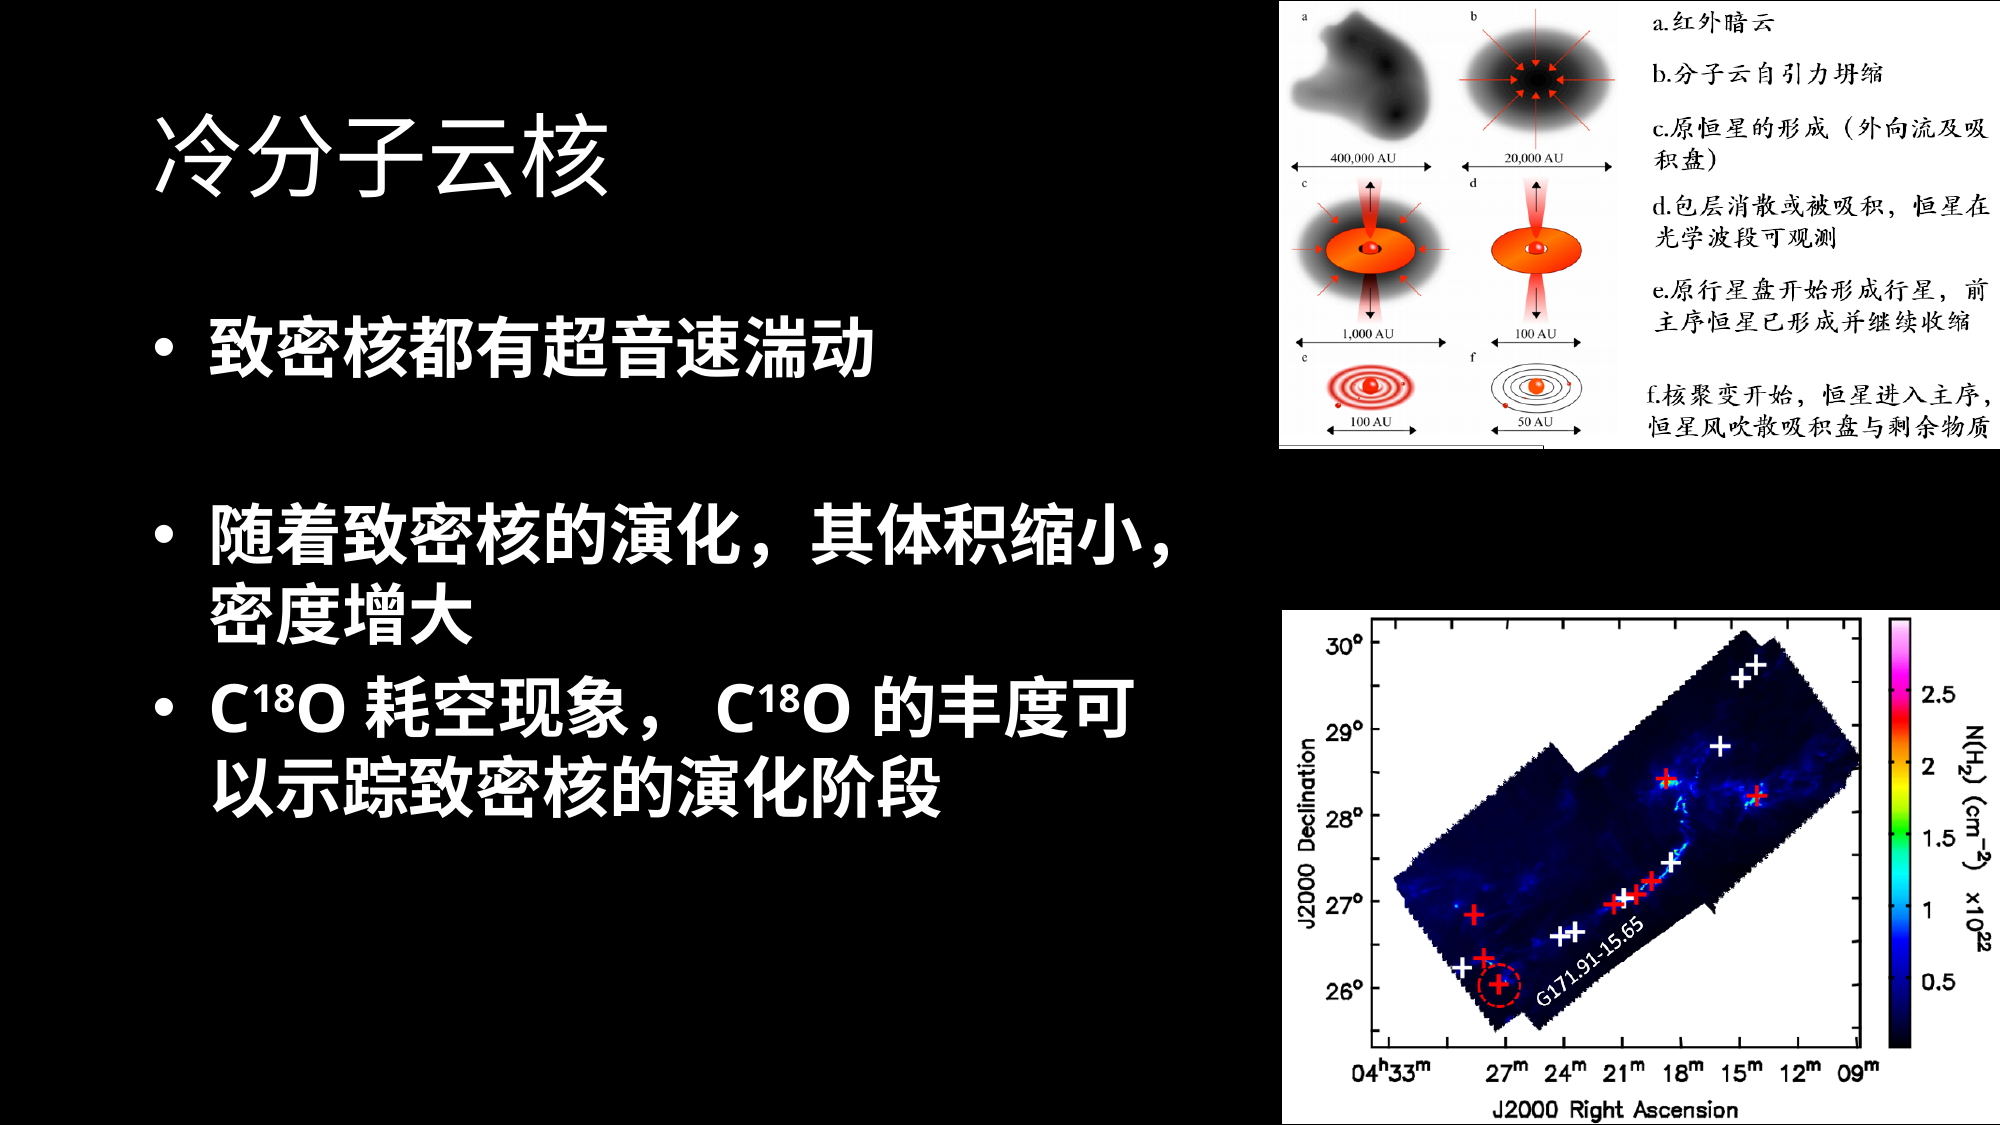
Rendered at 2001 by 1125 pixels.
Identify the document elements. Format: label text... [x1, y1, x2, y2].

picture [1279, 1, 2000, 449]
title 冷分子云核 [137, 45, 1279, 263]
list 致密核都有超音速湍动 随着致密核的演化，其体积缩小，密度增大 C18O耗空现象，C18O的丰度可以示踪致密核的演化阶段 [137, 298, 1200, 1013]
picture [1282, 610, 2000, 1124]
